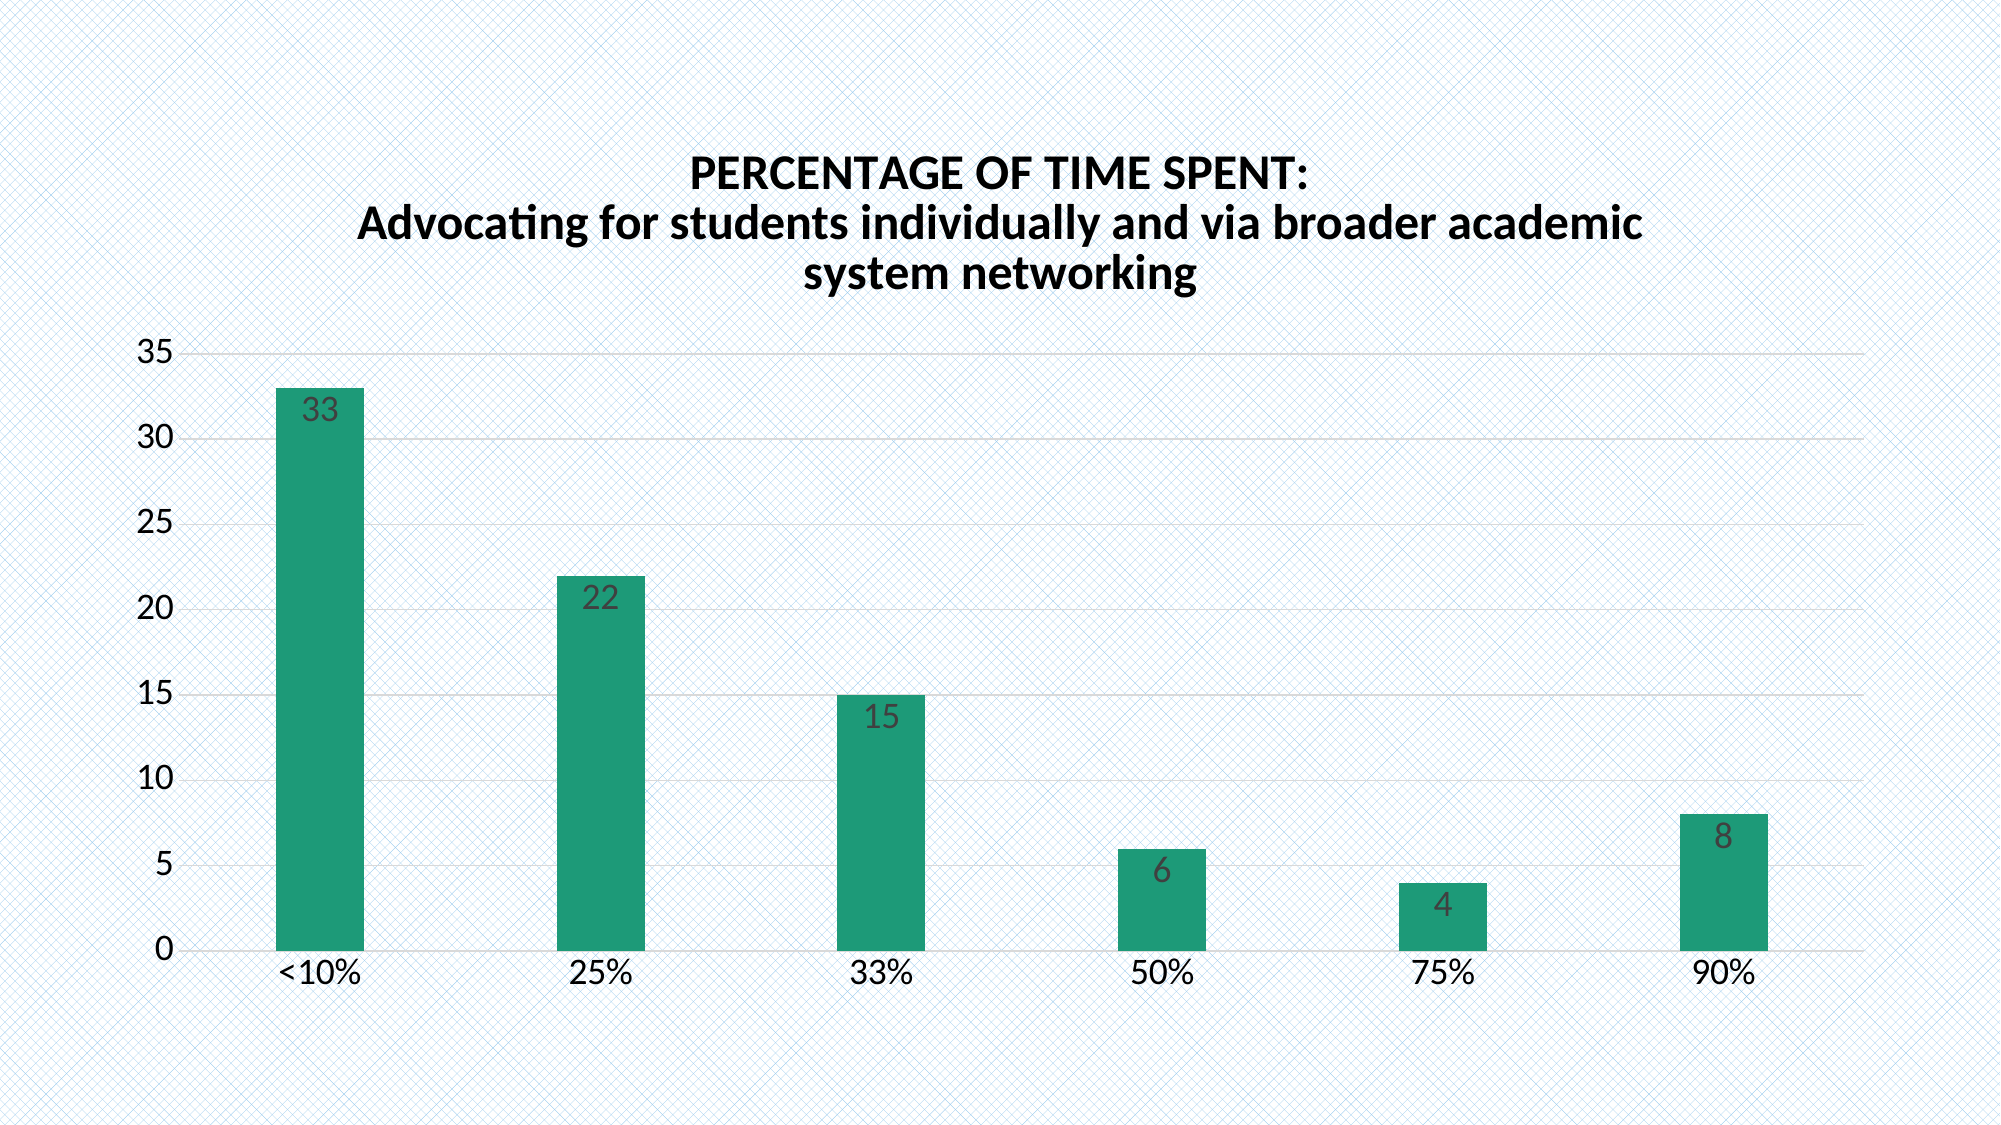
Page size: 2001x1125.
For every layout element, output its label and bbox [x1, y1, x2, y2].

chart [99, 110, 1900, 1013]
